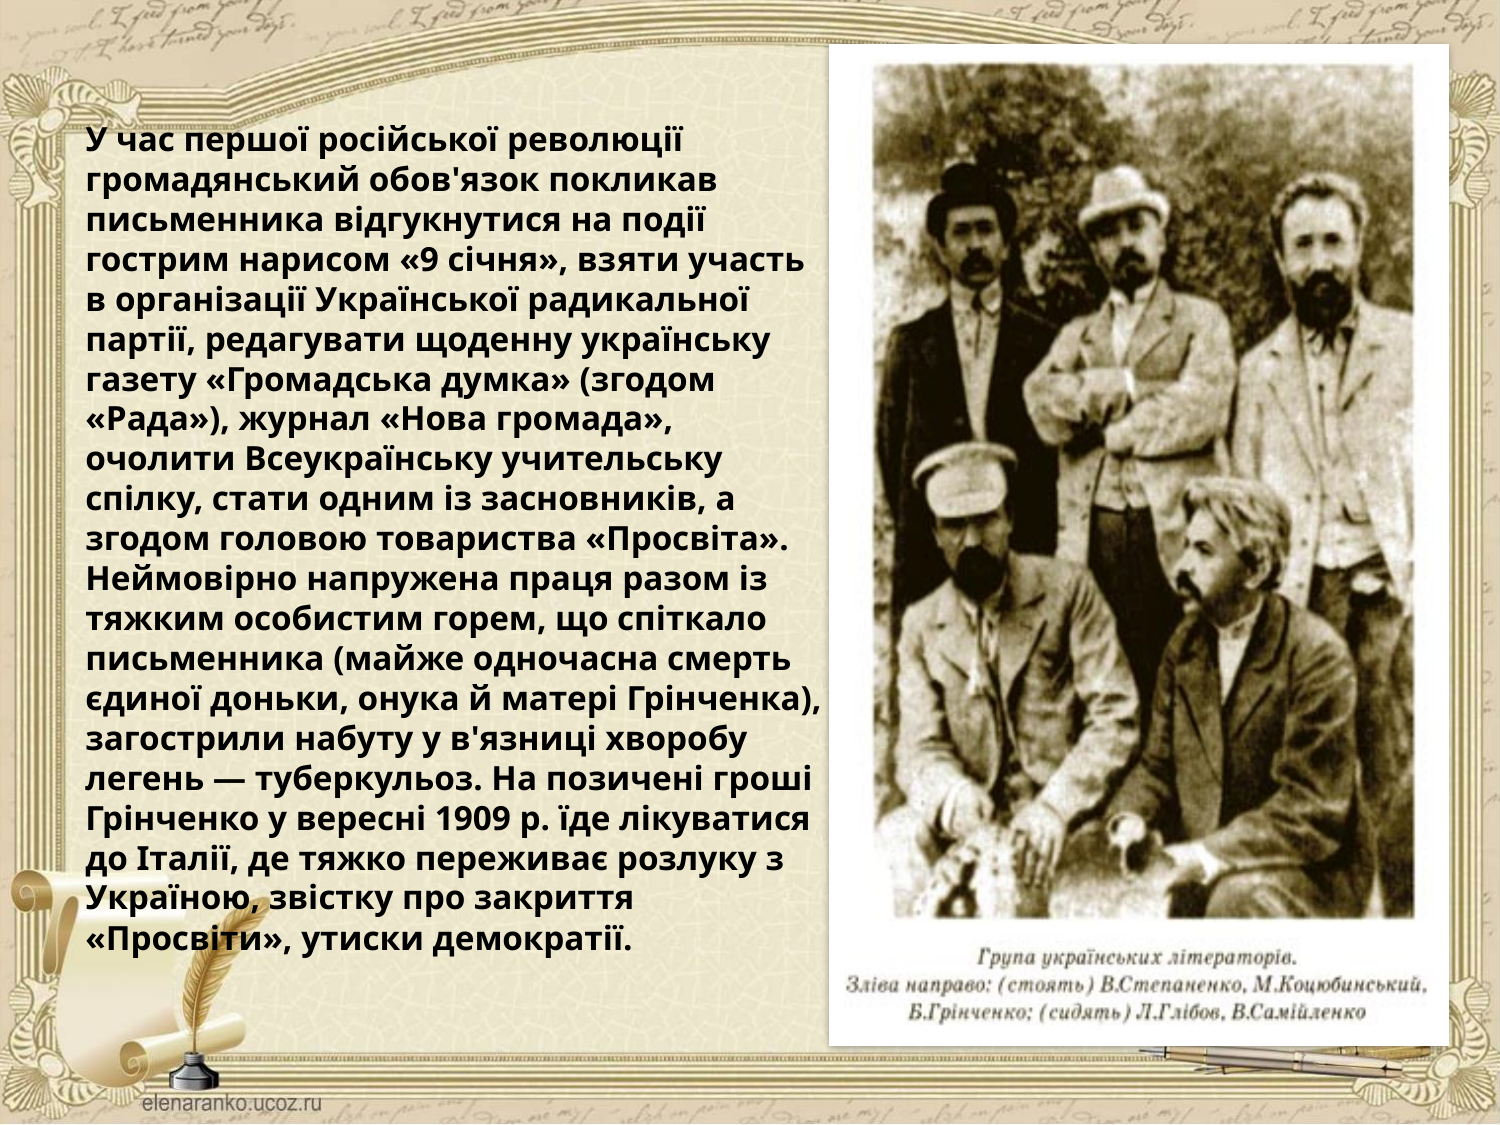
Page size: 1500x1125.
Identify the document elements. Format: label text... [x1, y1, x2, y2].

title У час першої російської революції громадянський обов'язок покликав письменника відгукнутися на події гострим нарисом «9 січня», взяти участь в організації Української радикальної партії, редагувати щоденну українську газету «Громадська думка» (згодом «Рада»), журнал «Нова громада», очолити Всеукраїнську учительську спілку, стати одним із засновників, а згодом головою товариства «Просвіта». Неймовірно напружена праця разом із тяжким особистим горем, що спіткало письменника (майже одночасна смерть єдиної доньки, онука й матері Грінченка), загострили набуту у в'язниці хворобу легень — туберкульоз. На позичені гроші Грінченко у вересні 1909 р. їде лікуватися до Італії, де тяжко переживає розлуку з Україною, звістку про закриття «Просвіти», утиски демократії. [70, 773, 824, 965]
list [843, 58, 1435, 1032]
picture [0, 0, 1500, 1125]
